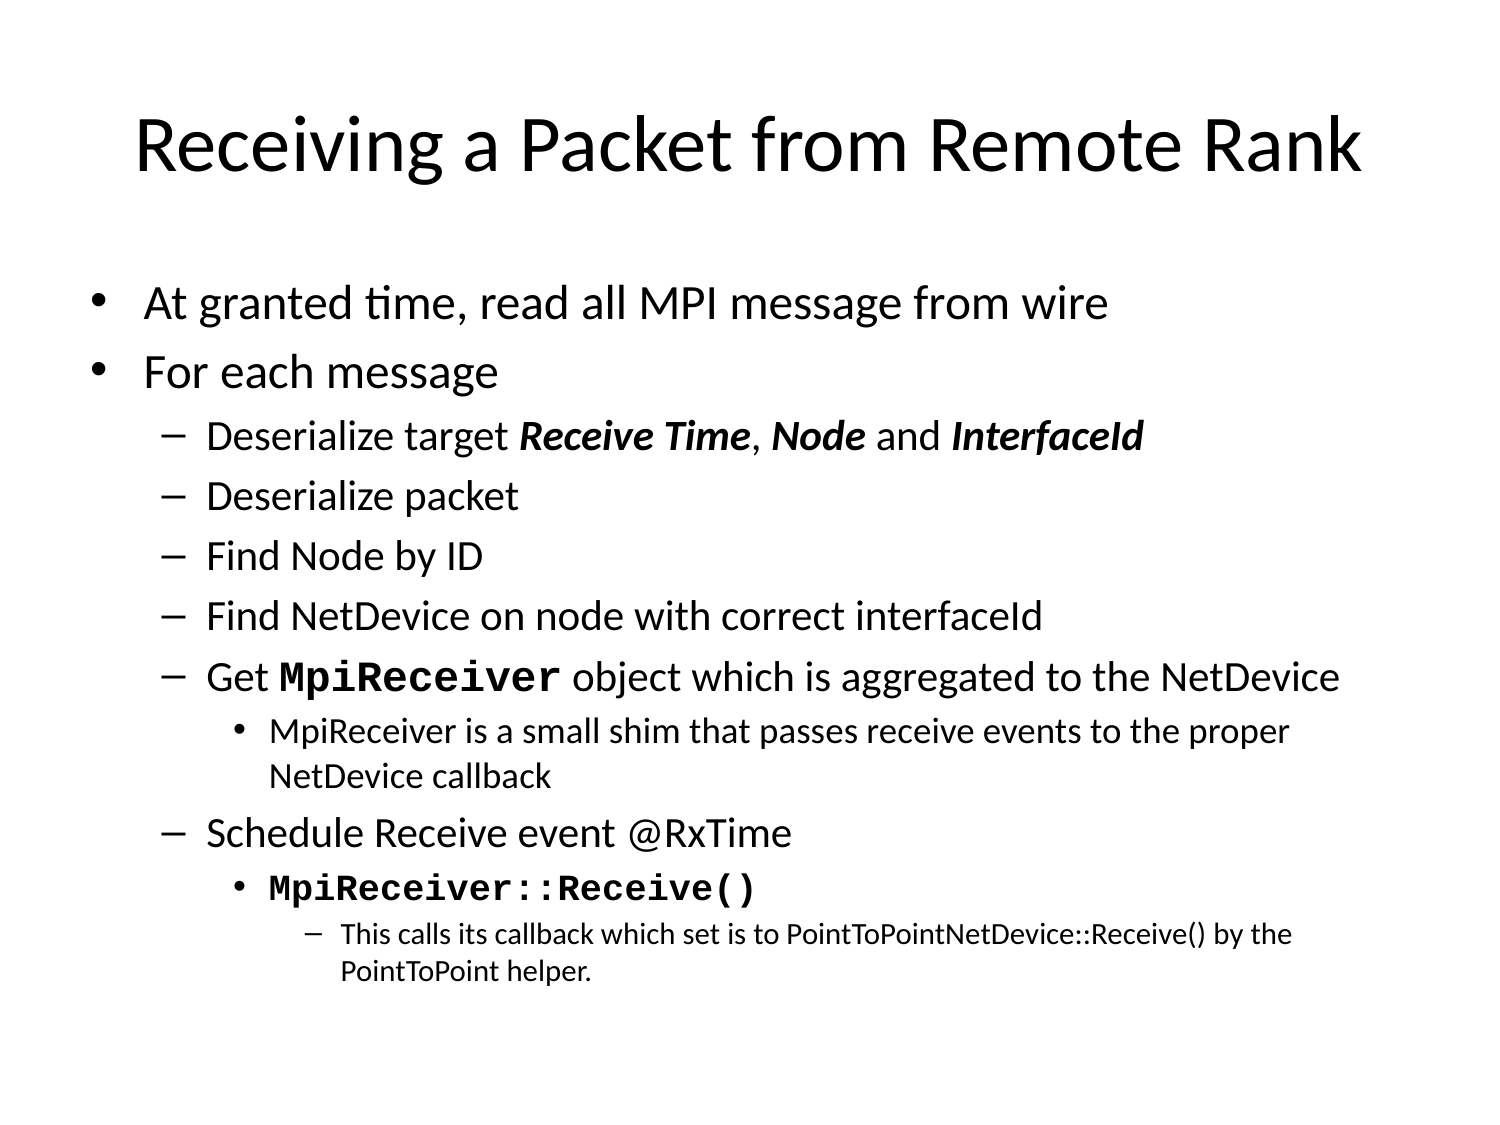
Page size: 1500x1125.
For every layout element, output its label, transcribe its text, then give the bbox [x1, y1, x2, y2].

list At granted time, read all MPI message from wire For each message Deserialize target Receive Time, Node and InterfaceId Deserialize packet Find Node by ID Find NetDevice on node with correct interfaceId Get MpiReceiver object which is aggregated to the NetDevice MpiReceiver is a small shim that passes receive events to the proper NetDevice callback Schedule Receive event @RxTime MpiReceiver::Receive() This calls its callback which set is to PointToPointNetDevice::Receive() by the PointToPoint helper. [75, 262, 1425, 1005]
title Receiving a Packet from Remote Rank [75, 45, 1425, 233]
